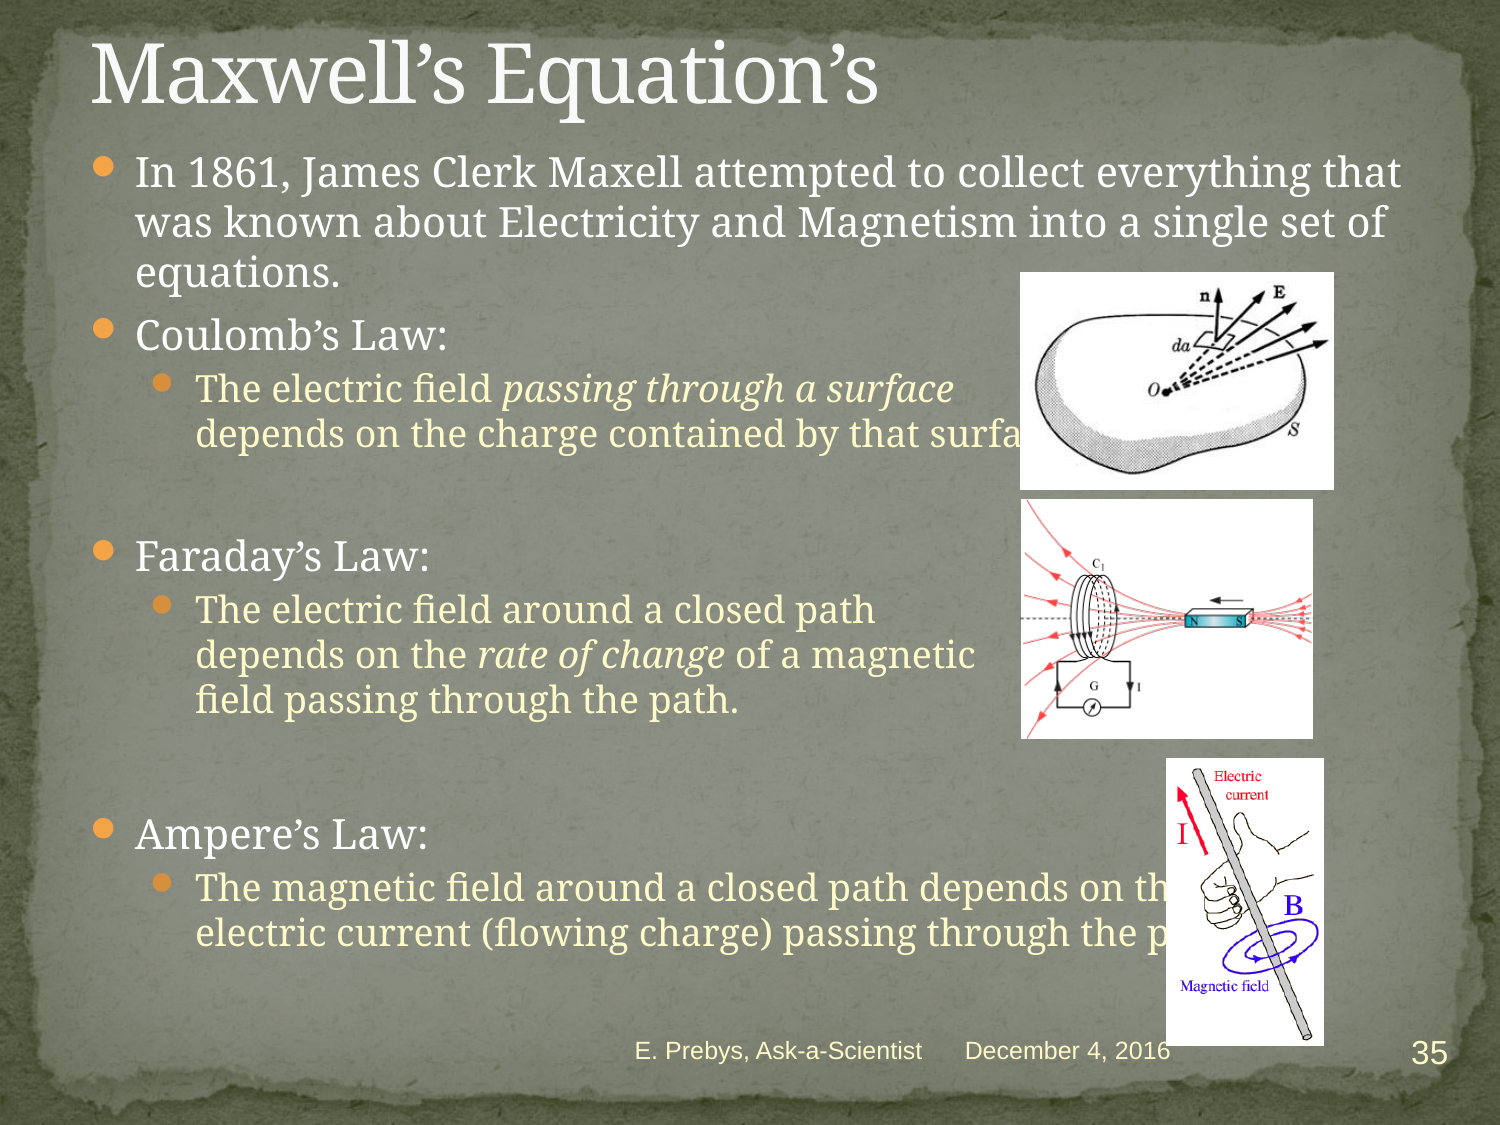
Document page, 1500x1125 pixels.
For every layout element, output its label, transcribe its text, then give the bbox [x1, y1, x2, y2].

picture [1020, 272, 1334, 490]
slide_number 35 [1379, 1014, 1480, 1089]
picture [1020, 499, 1313, 739]
list In 1861, James Clerk Maxell attempted to collect everything that was known about Electricity and Magnetism into a single set of equations. Coulomb’s Law: The electric field passing through a surface depends on the charge contained by that surface Faraday’s Law: The electric field around a closed path depends on the rate of change of a magnetic field passing through the path. Ampere’s Law: The magnetic field around a closed path depends on the electric current (flowing charge) passing through the path [74, 137, 1426, 1001]
picture [1165, 757, 1325, 1047]
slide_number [950, 1017, 1375, 1081]
footer E. Prebys, Ask-a-Scientist [350, 1017, 938, 1081]
title Maxwell’s Equation’s [74, 24, 1425, 128]
